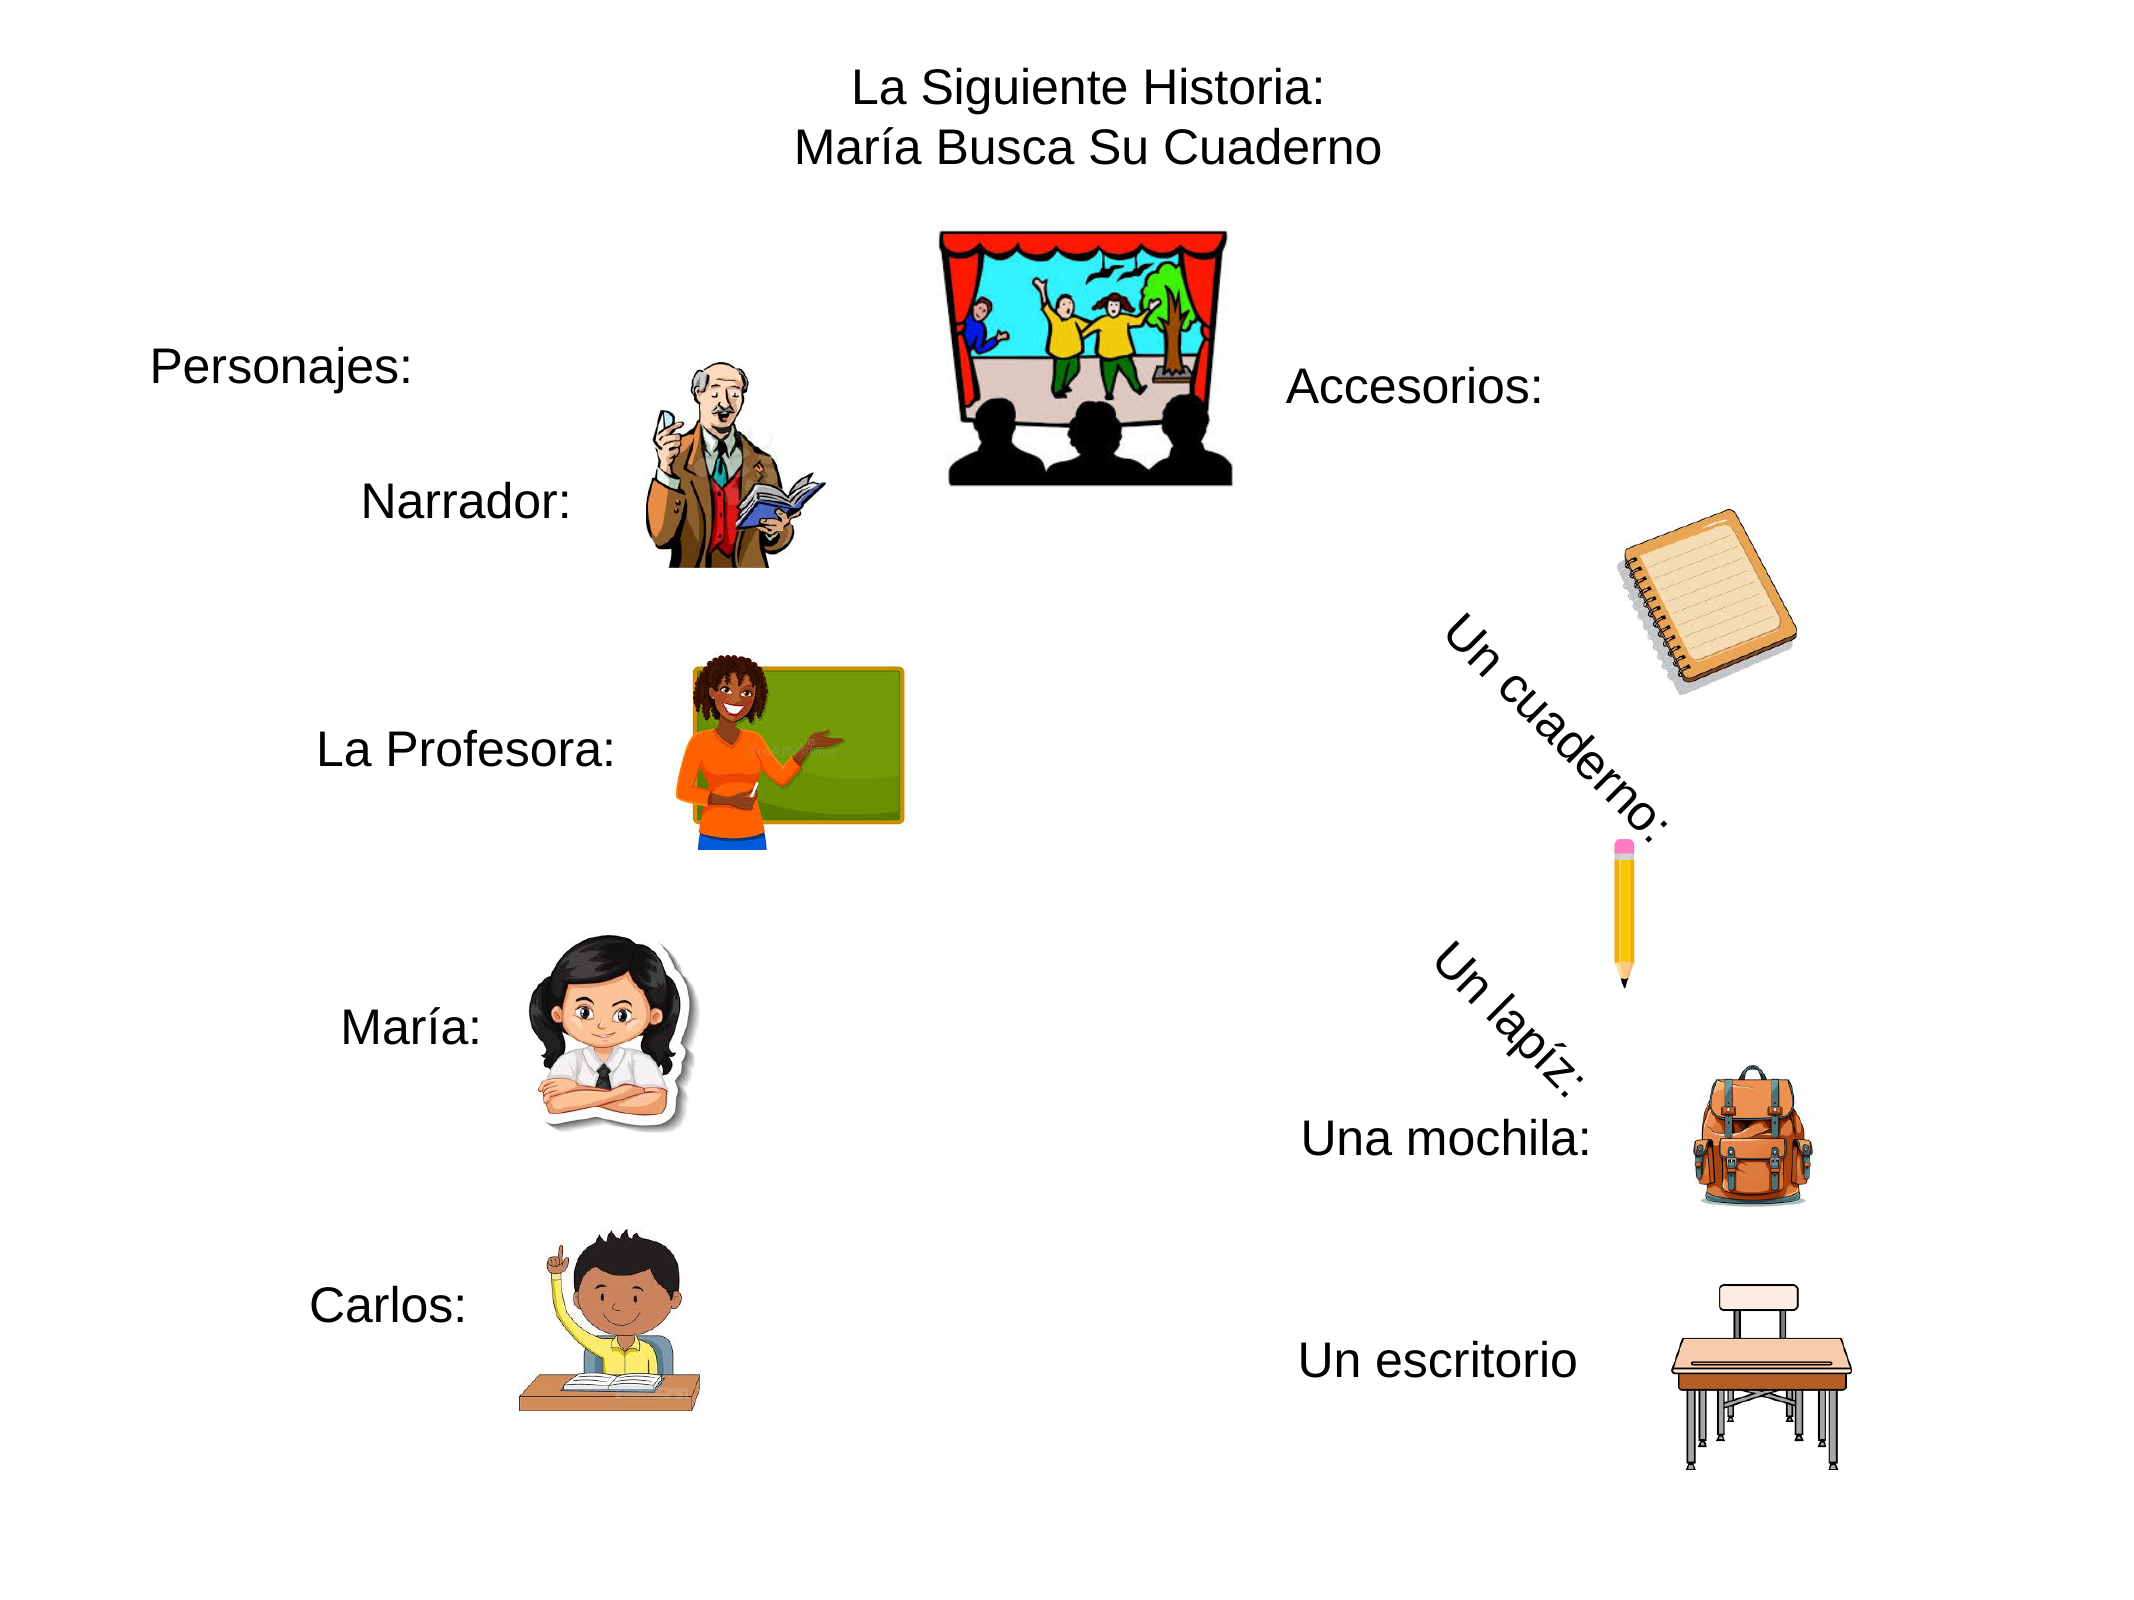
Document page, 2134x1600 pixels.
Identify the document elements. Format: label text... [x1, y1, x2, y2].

picture [937, 224, 1235, 490]
text_box Personajes: [141, 324, 436, 402]
text_box La Siguiente Historia: María Busca Su Cuaderno [785, 45, 1392, 183]
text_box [299, 1229, 701, 1412]
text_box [1456, 509, 1797, 831]
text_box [350, 362, 826, 568]
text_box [1408, 823, 1715, 1123]
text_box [306, 643, 913, 850]
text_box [1290, 1044, 1844, 1227]
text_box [1287, 1284, 1852, 1470]
text_box Accesorios: [1277, 345, 1553, 422]
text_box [331, 925, 701, 1133]
